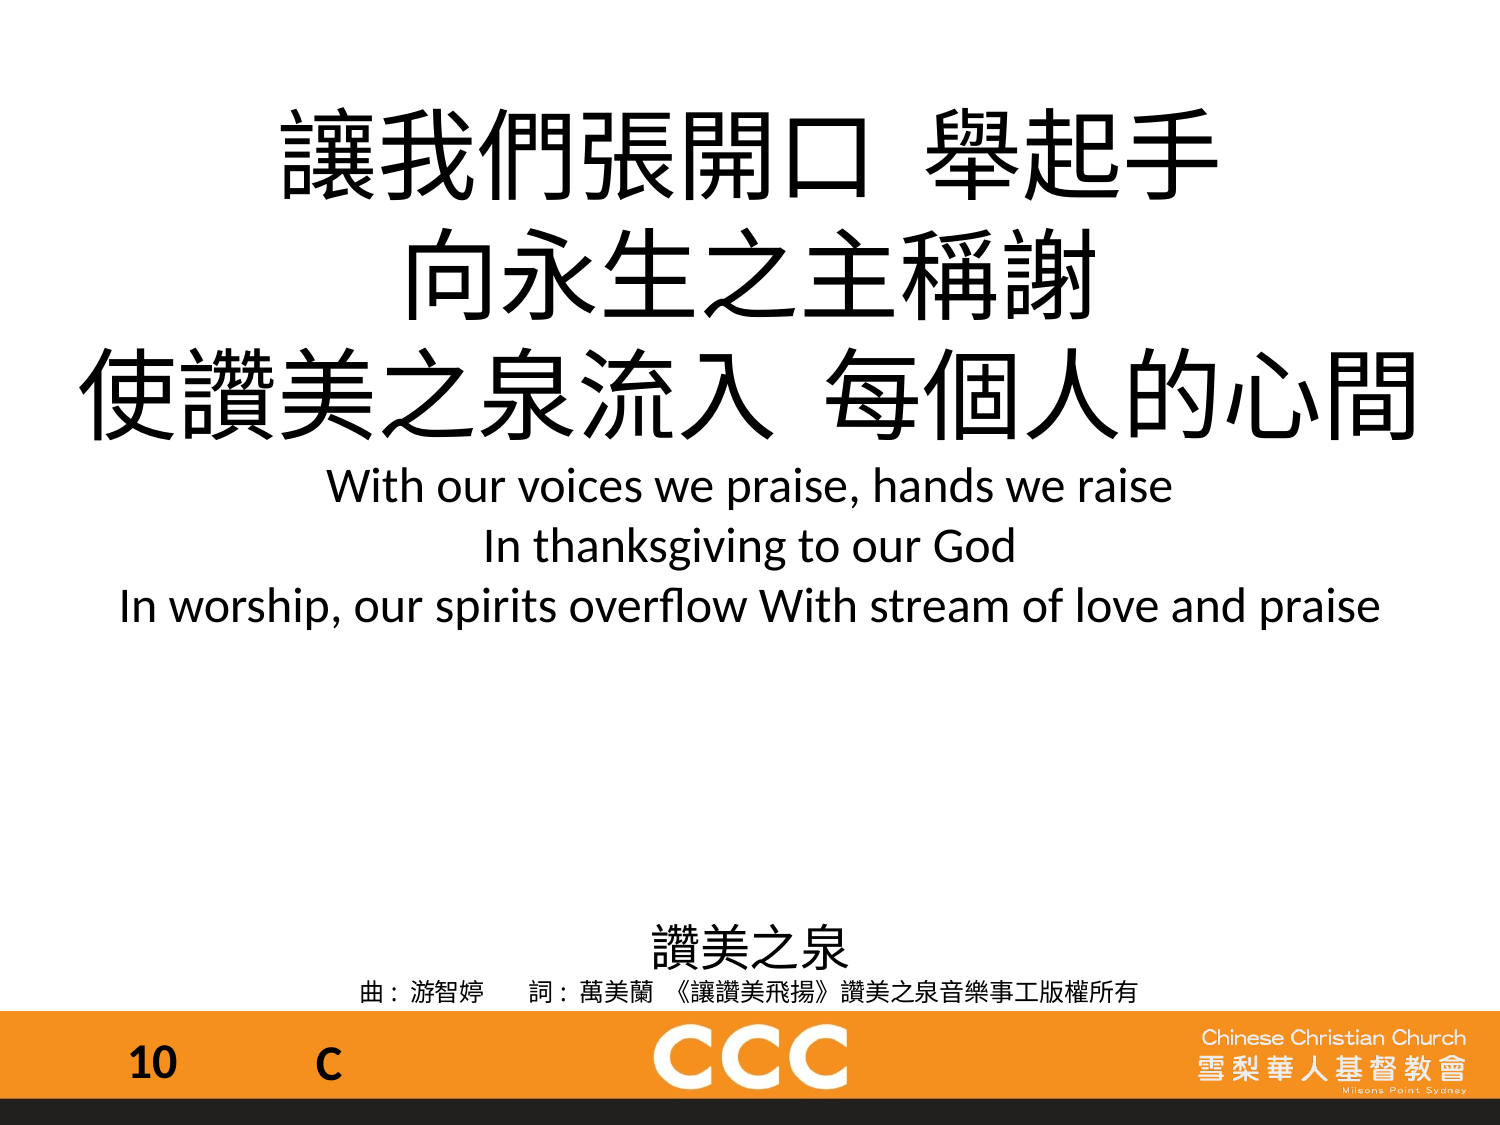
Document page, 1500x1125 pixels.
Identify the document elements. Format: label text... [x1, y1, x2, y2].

text_box 讓我們張開口 舉起手 向永生之主稱謝 使讚美之泉流入 每個人的心間 With our voices we praise, hands we raise In thanksgiving to our God In worship, our spirits overflow With stream of love and praise [0, 84, 1500, 640]
picture [0, 1014, 1500, 1125]
text_box 讚美之泉 曲: 游智婷 詞: 萬美蘭 《讓讚美飛揚》讚美之泉音樂事工版權所有 [0, 908, 1500, 1014]
text_box C [301, 1023, 431, 1099]
slide_number 10 [112, 1020, 215, 1094]
